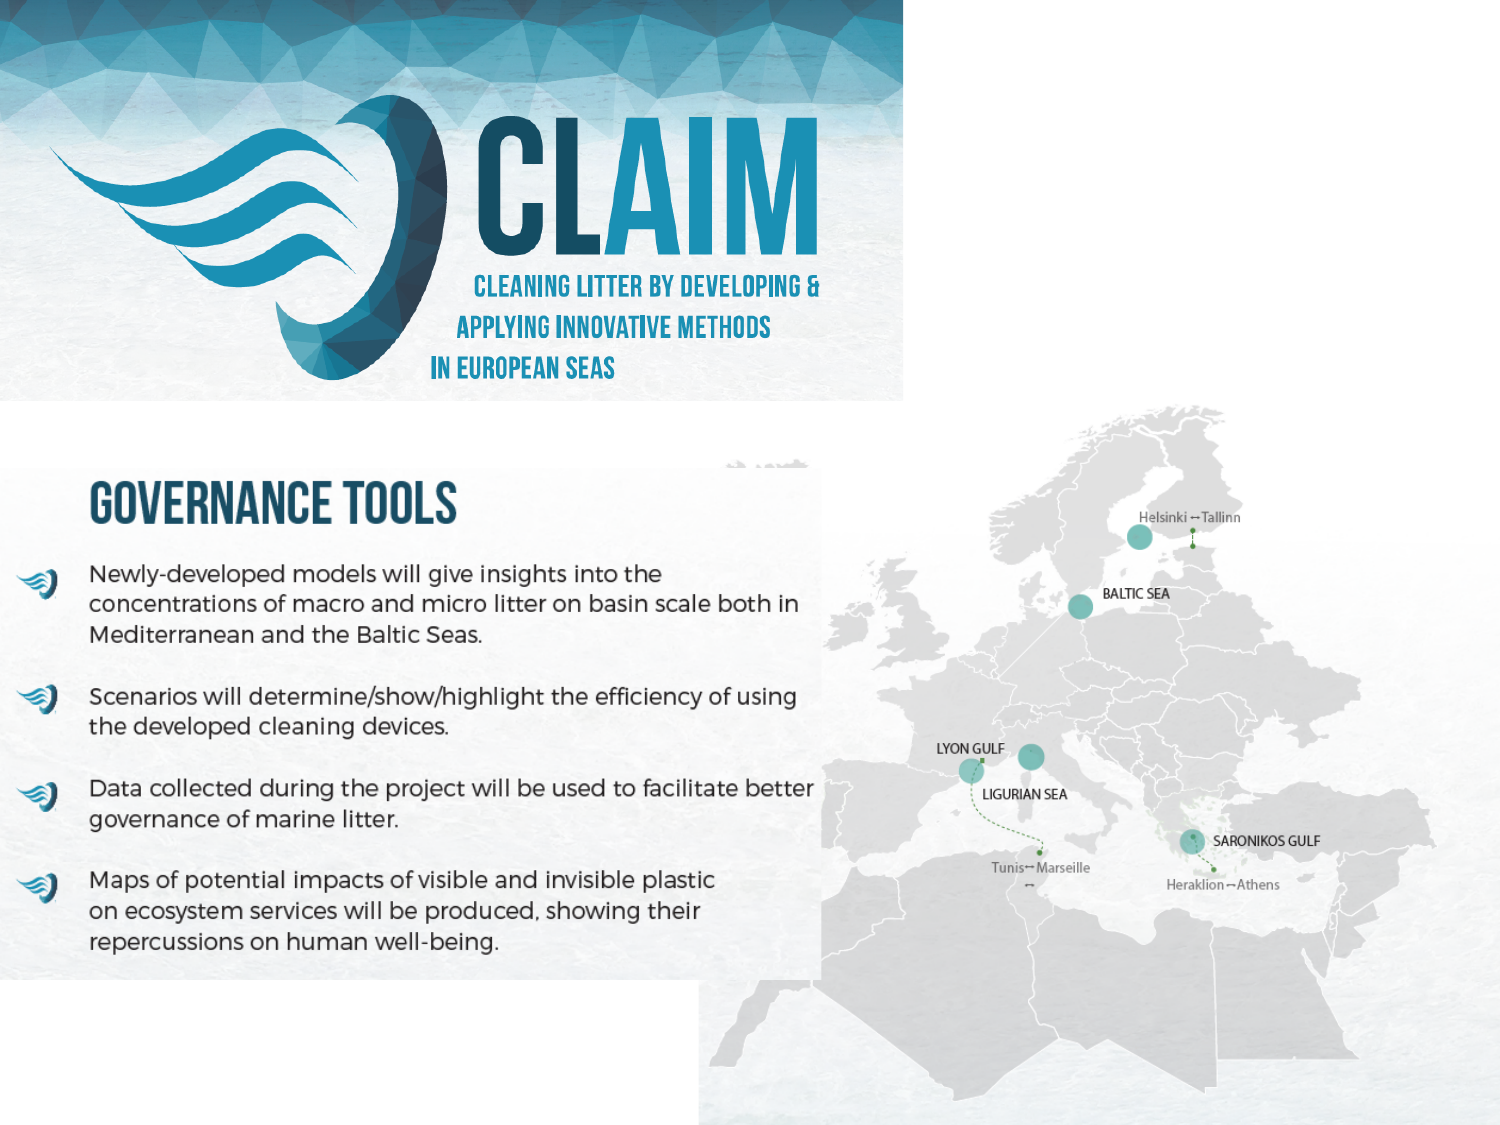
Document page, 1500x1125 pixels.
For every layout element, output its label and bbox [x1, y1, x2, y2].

list [0, 468, 822, 980]
picture [0, 0, 1500, 1125]
